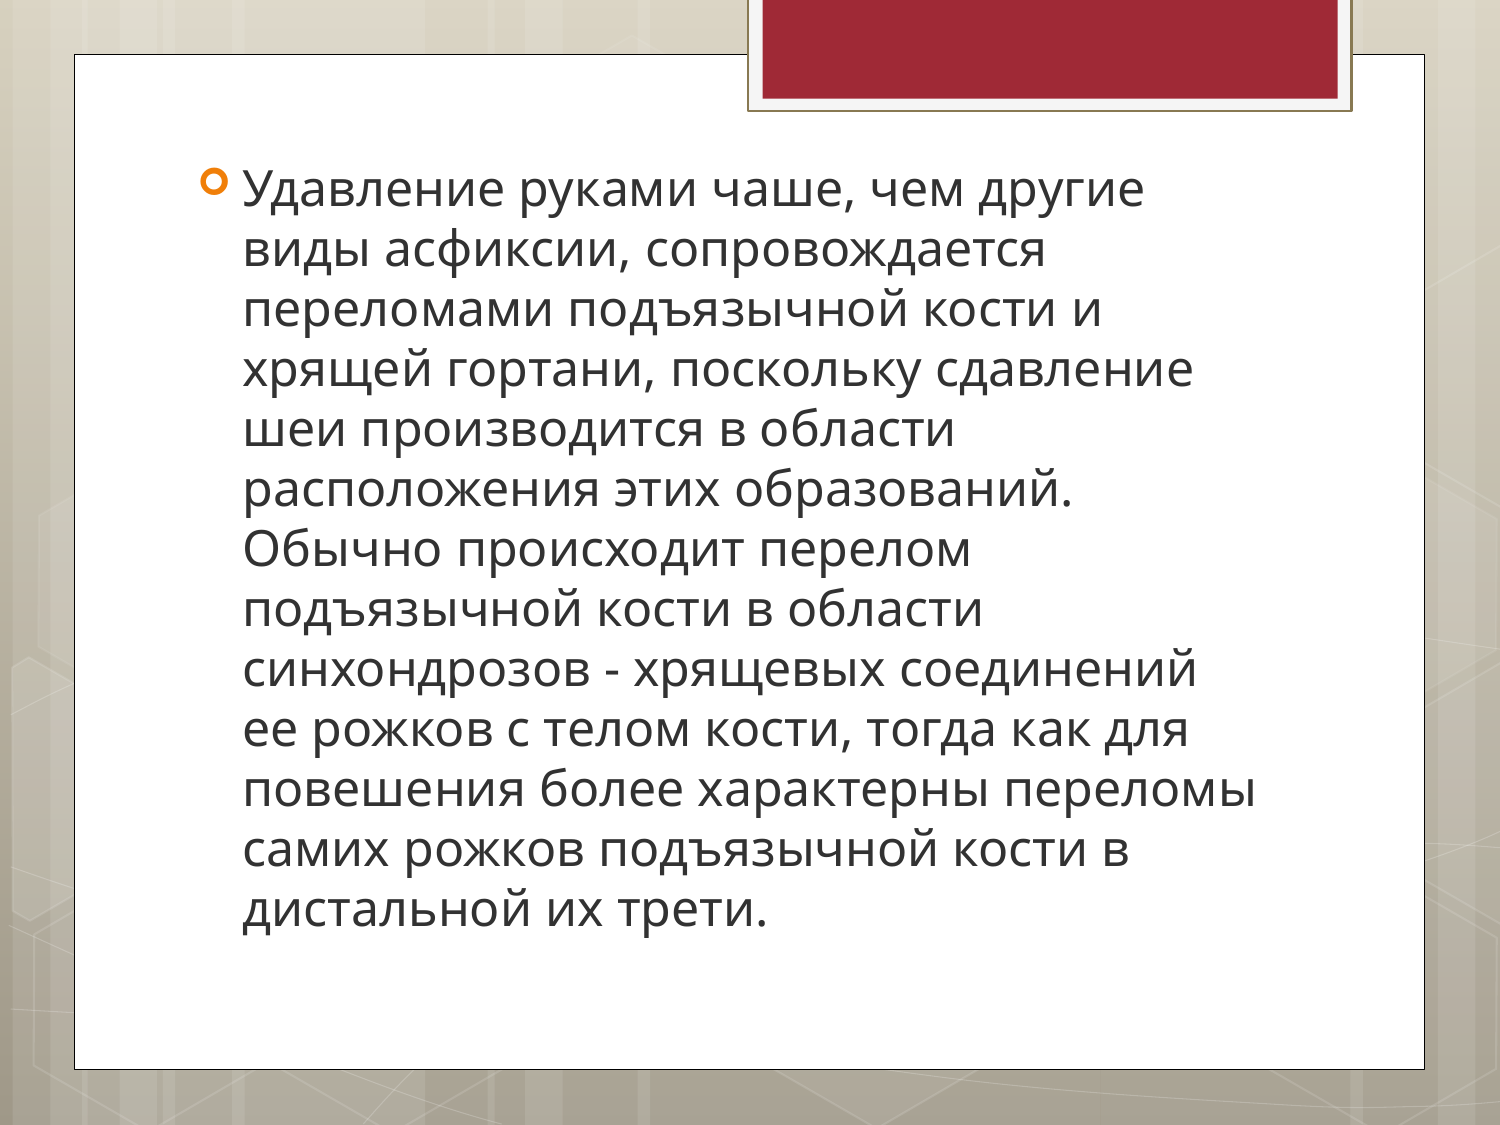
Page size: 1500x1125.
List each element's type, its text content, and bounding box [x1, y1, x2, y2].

list Удавление руками чаше, чем другие виды асфиксии, сопровождается переломами подъязычной кости и хрящей гортани, поскольку сдавление шеи производится в области расположения этих образований. Обычно происходит перелом подъязычной кости в области синхондрозов - хрящевых соединений ее рожков с телом кости, тогда как для повешения более характерны переломы самих рожков подъязычной кости в дистальной их трети. [171, 149, 1283, 957]
